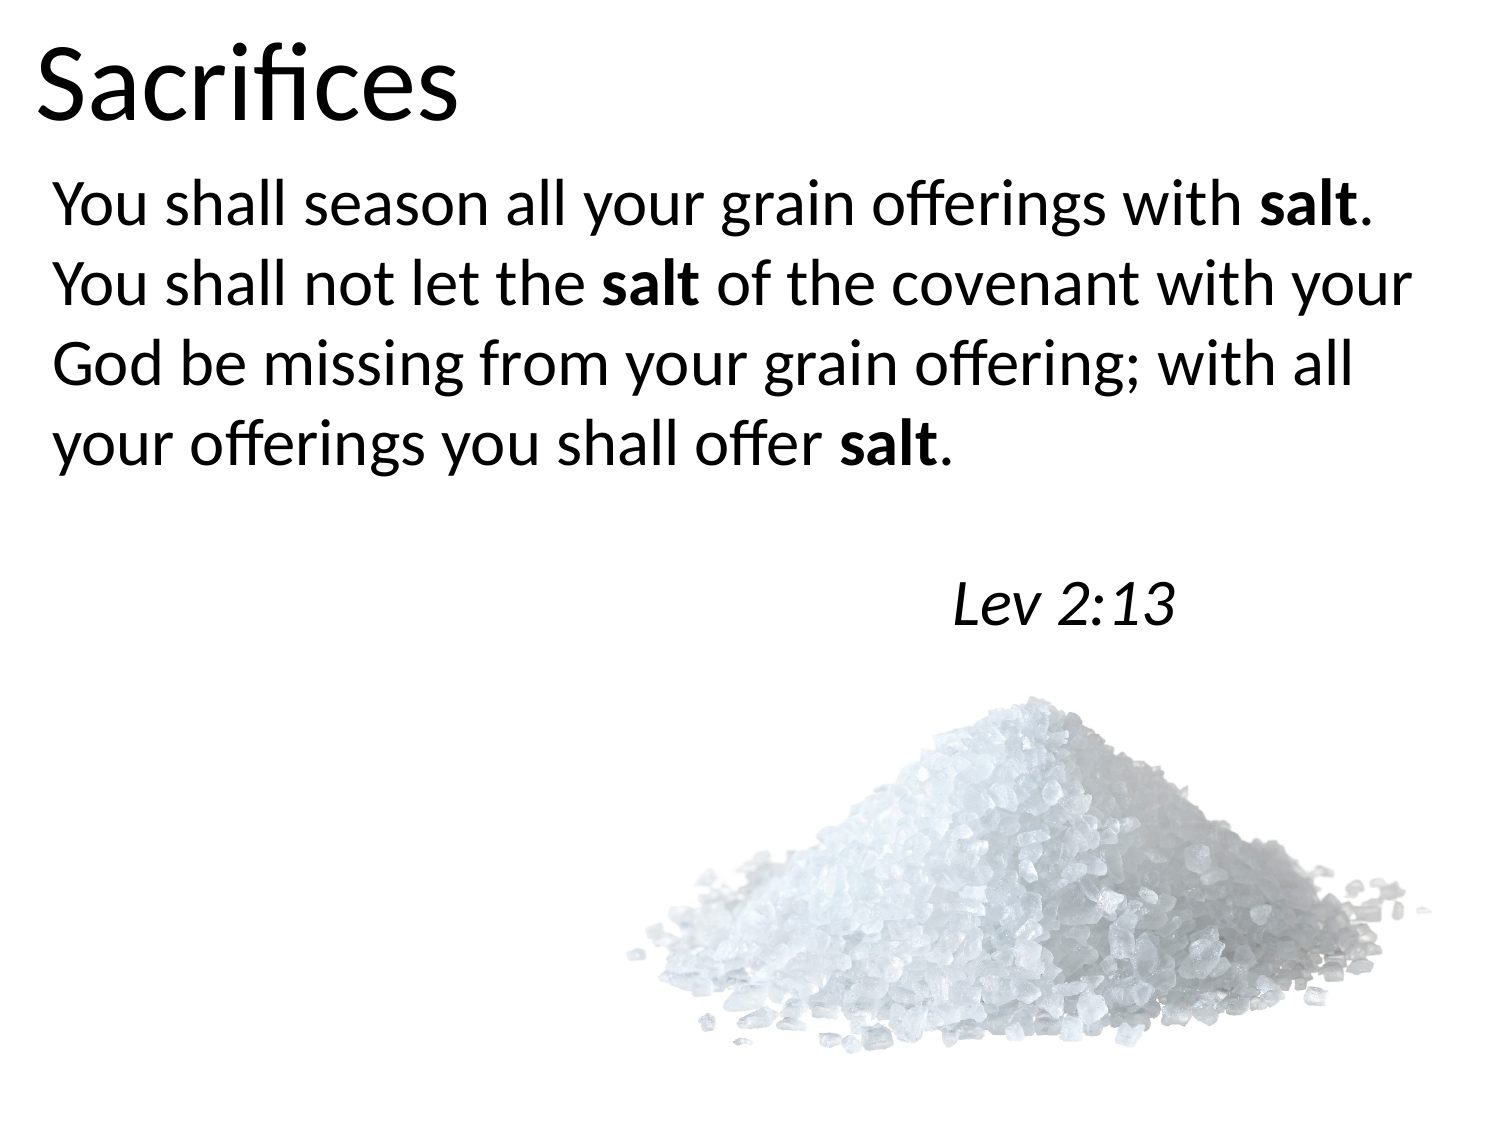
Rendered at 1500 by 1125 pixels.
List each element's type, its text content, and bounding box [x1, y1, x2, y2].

text_box You shall season all your grain offerings with salt. You shall not let the salt of the covenant with your God be missing from your grain offering; with all your offerings you shall offer salt. Lev 2:13 [37, 151, 1448, 646]
picture [533, 594, 1500, 1125]
text_box Sacrifices [20, 0, 476, 150]
